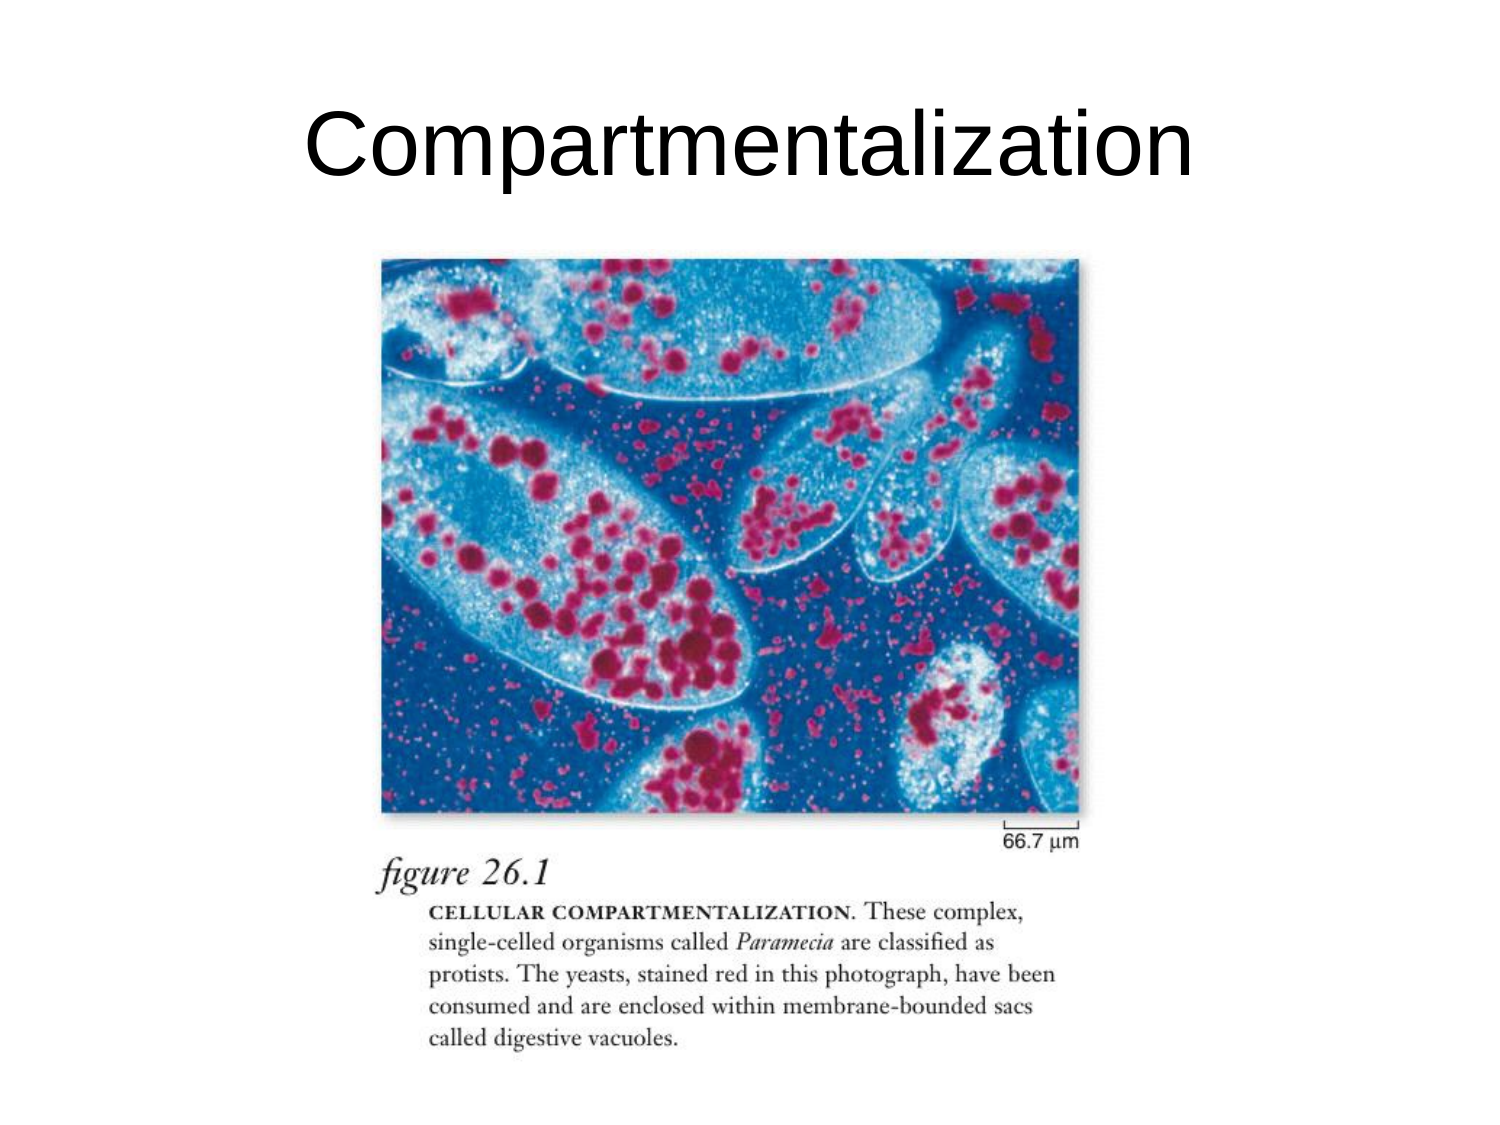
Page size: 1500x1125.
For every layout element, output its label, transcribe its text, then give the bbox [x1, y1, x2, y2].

title Compartmentalization [75, 45, 1425, 233]
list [0, 249, 1478, 1063]
